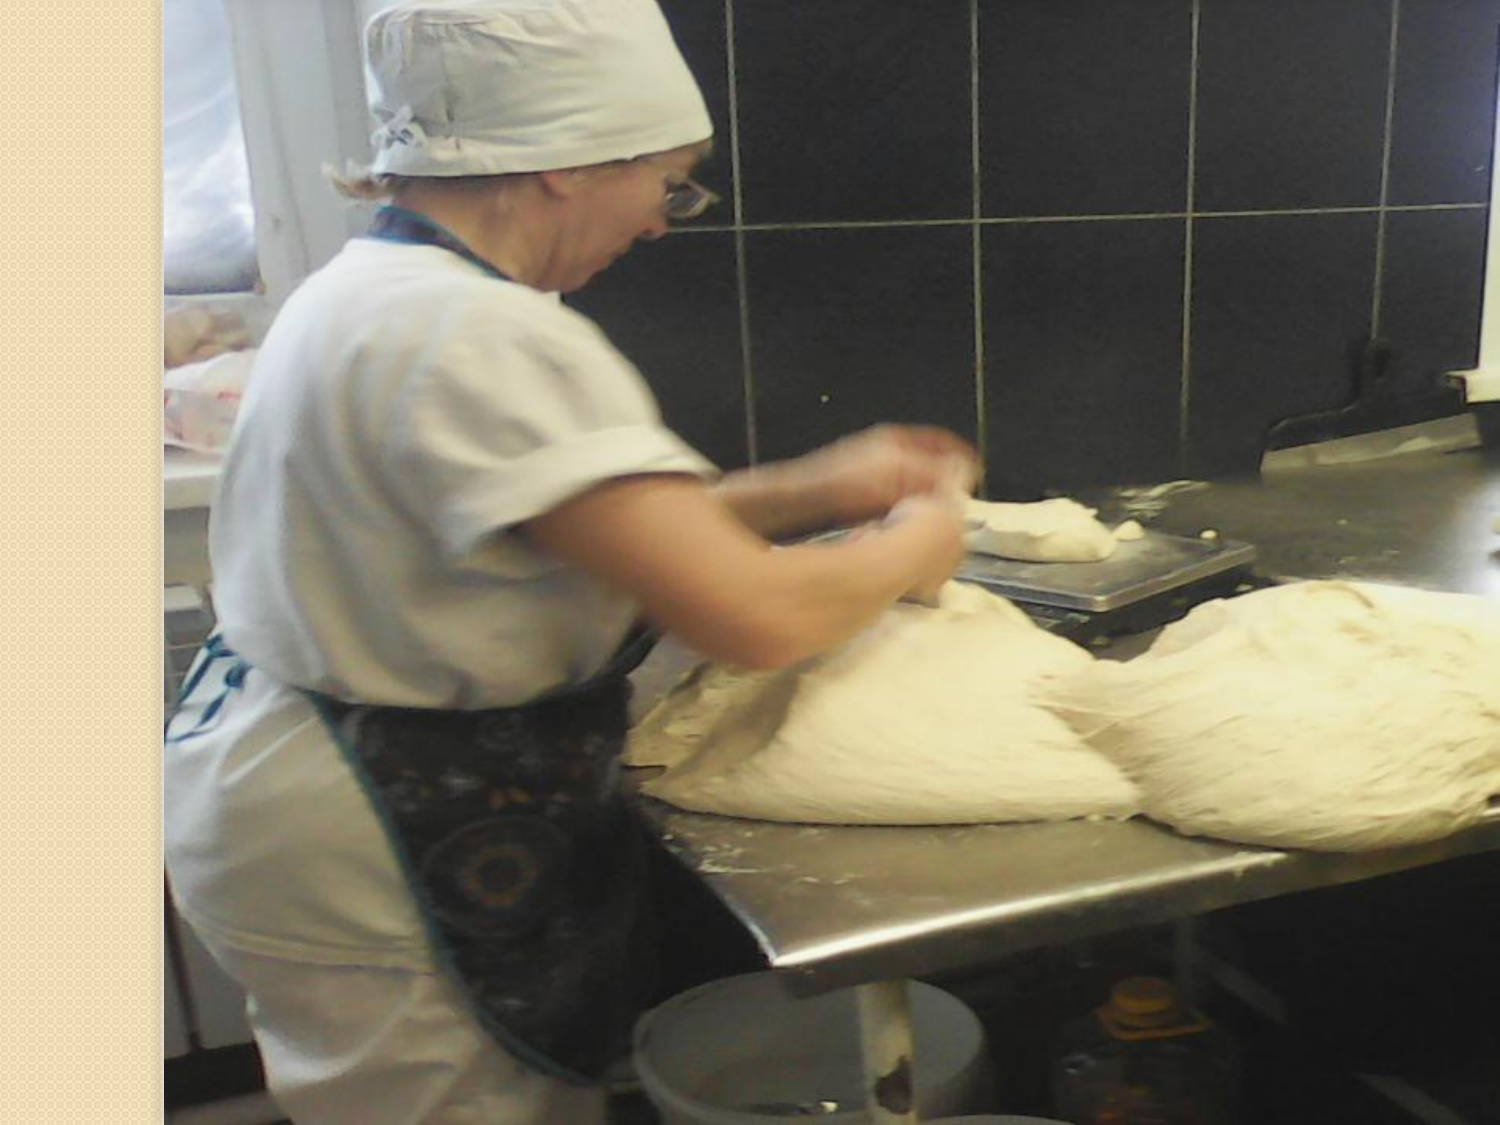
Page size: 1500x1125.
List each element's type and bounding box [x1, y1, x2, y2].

picture [163, 0, 1500, 1125]
